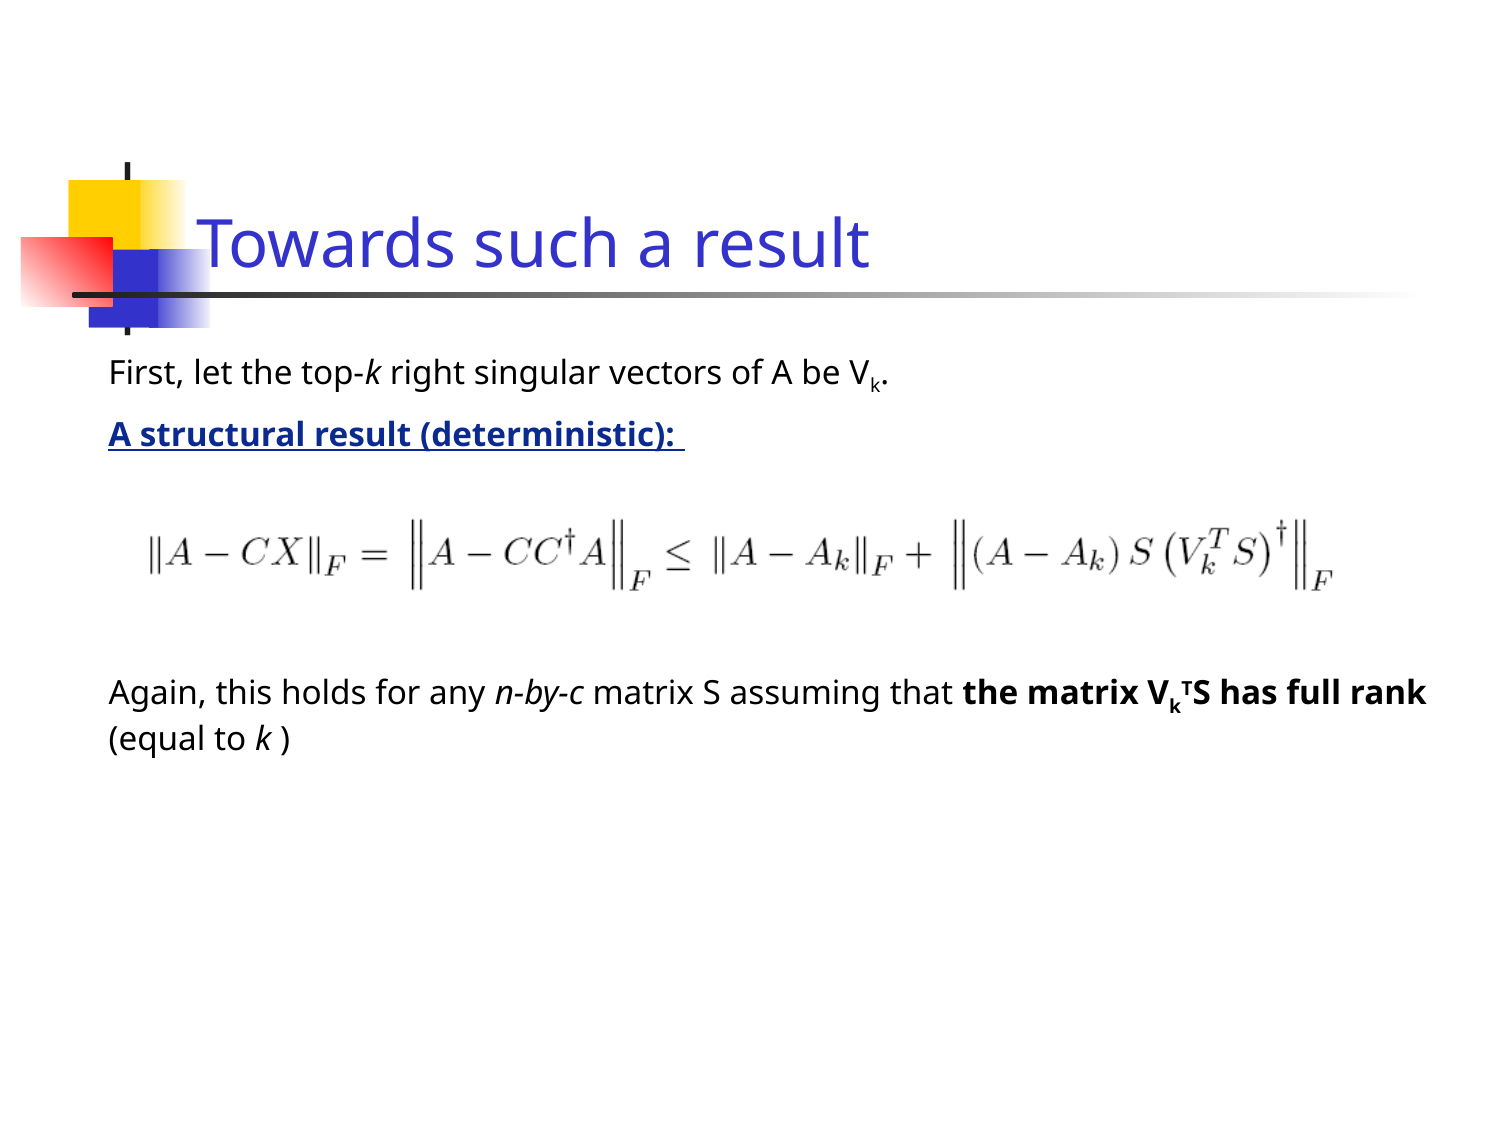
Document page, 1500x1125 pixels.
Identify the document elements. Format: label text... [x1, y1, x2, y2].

picture [133, 498, 1339, 611]
text_box First, let the top-k right singular vectors of A be Vk. A structural result (deterministic): [93, 343, 1430, 461]
title Towards such a result [181, 101, 1500, 289]
text_box Again, this holds for any n-by-c matrix S assuming that the matrix VkTS has full rank (equal to k ) [93, 664, 1464, 765]
